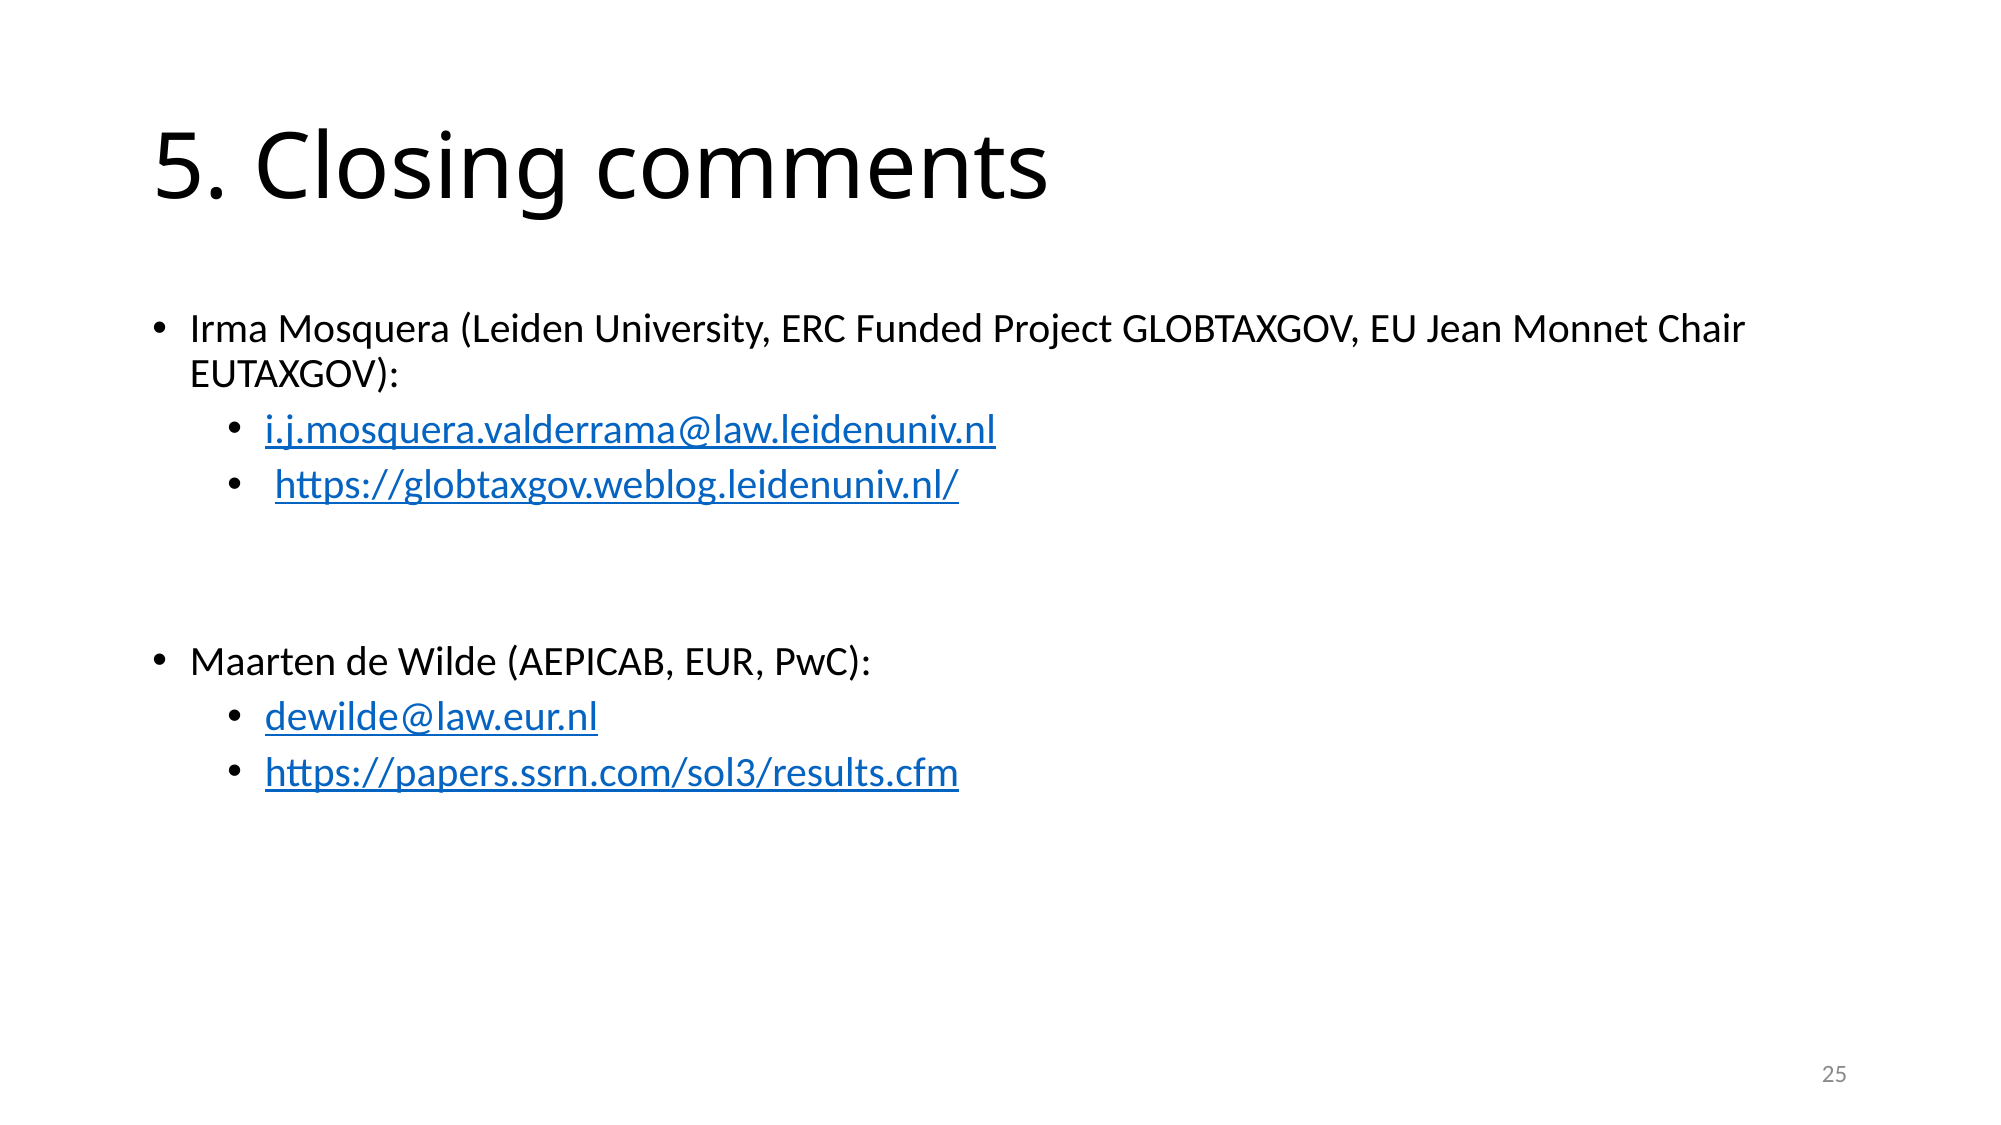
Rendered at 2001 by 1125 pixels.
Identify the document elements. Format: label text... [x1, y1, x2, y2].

slide_number 25 [1412, 1042, 1863, 1103]
list Irma Mosquera (Leiden University, ERC Funded Project GLOBTAXGOV, EU Jean Monnet Chair EUTAXGOV): i.j.mosquera.valderrama@law.leidenuniv.nl https://globtaxgov.weblog.leidenuniv.nl/ Maarten de Wilde (AEPICAB, EUR, PwC): dewilde@law.eur.nl https://papers.ssrn.com/sol3/results.cfm [137, 299, 1863, 1014]
title 5. Closing comments [137, 59, 1863, 278]
